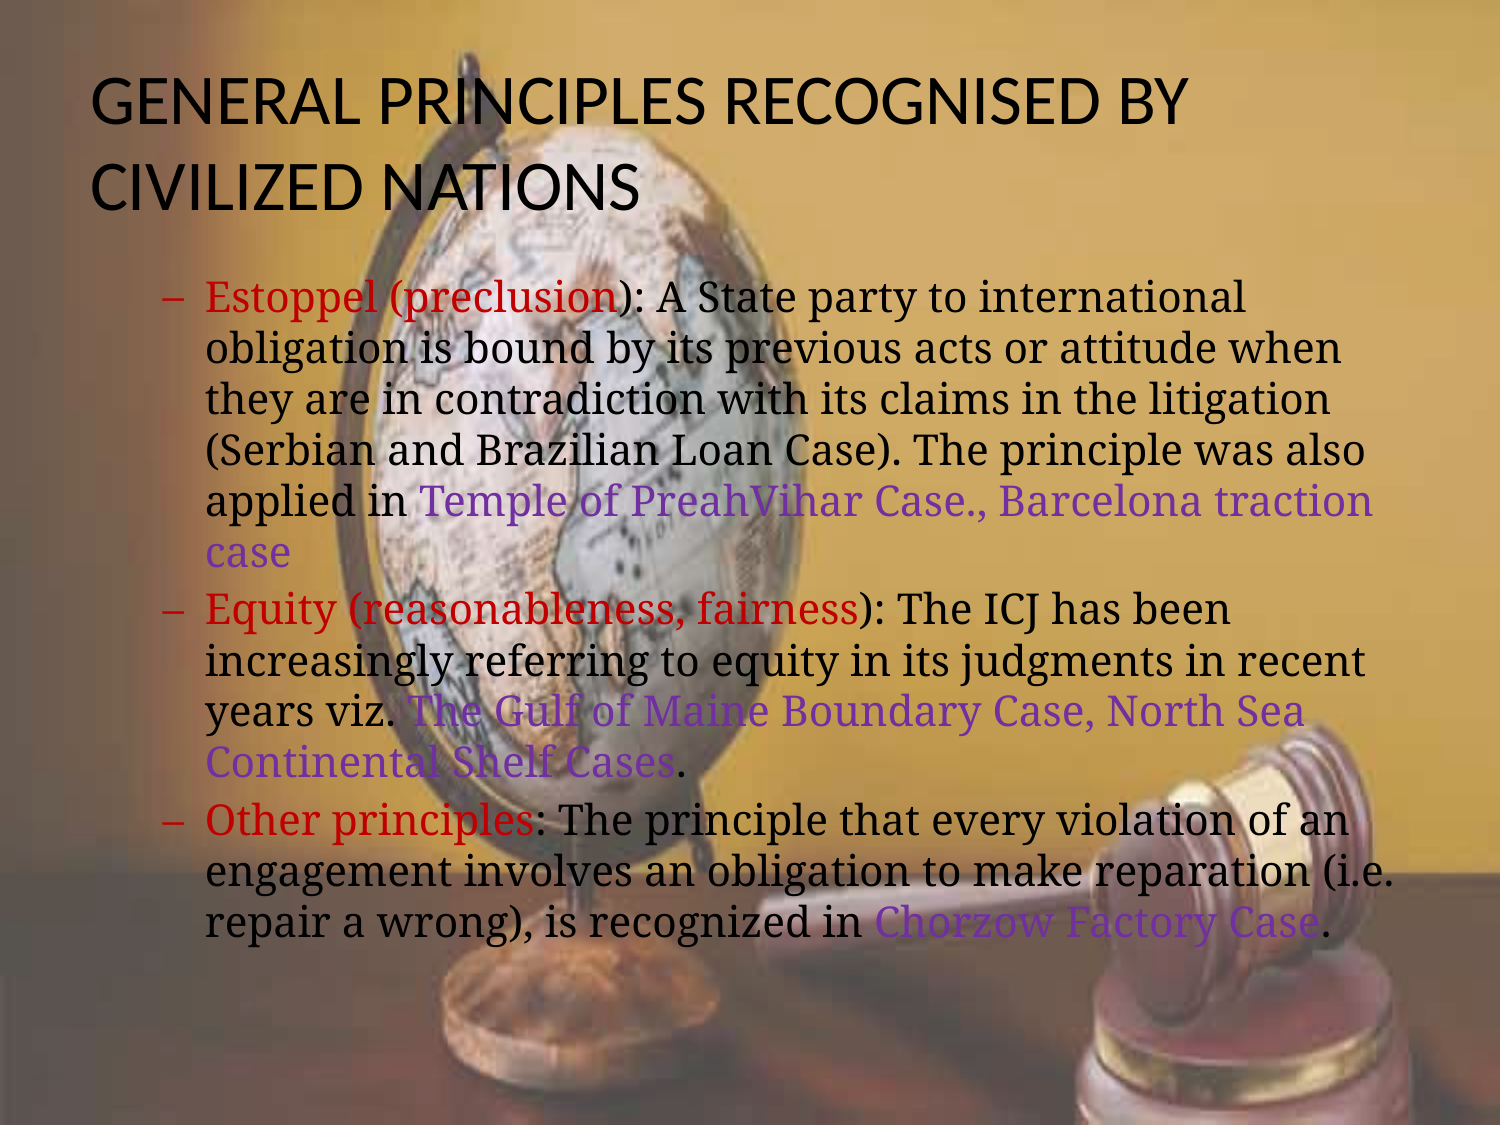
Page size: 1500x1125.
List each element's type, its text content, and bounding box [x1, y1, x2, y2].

title GENERAL PRINCIPLES RECOGNISED BY CIVILIZED NATIONS [75, 45, 1425, 233]
list Estoppel (preclusion): A State party to international obligation is bound by its previous acts or attitude when they are in contradiction with its claims in the litigation (Serbian and Brazilian Loan Case). The principle was also applied in Temple of PreahVihar Case., Barcelona traction case Equity (reasonableness, fairness): The ICJ has been increasingly referring to equity in its judgments in recent years viz. The Gulf of Maine Boundary Case, North Sea Continental Shelf Cases. Other principles: The principle that every violation of an engagement involves an obligation to make reparation (i.e. repair a wrong), is recognized in Chorzow Factory Case. [75, 262, 1425, 1005]
